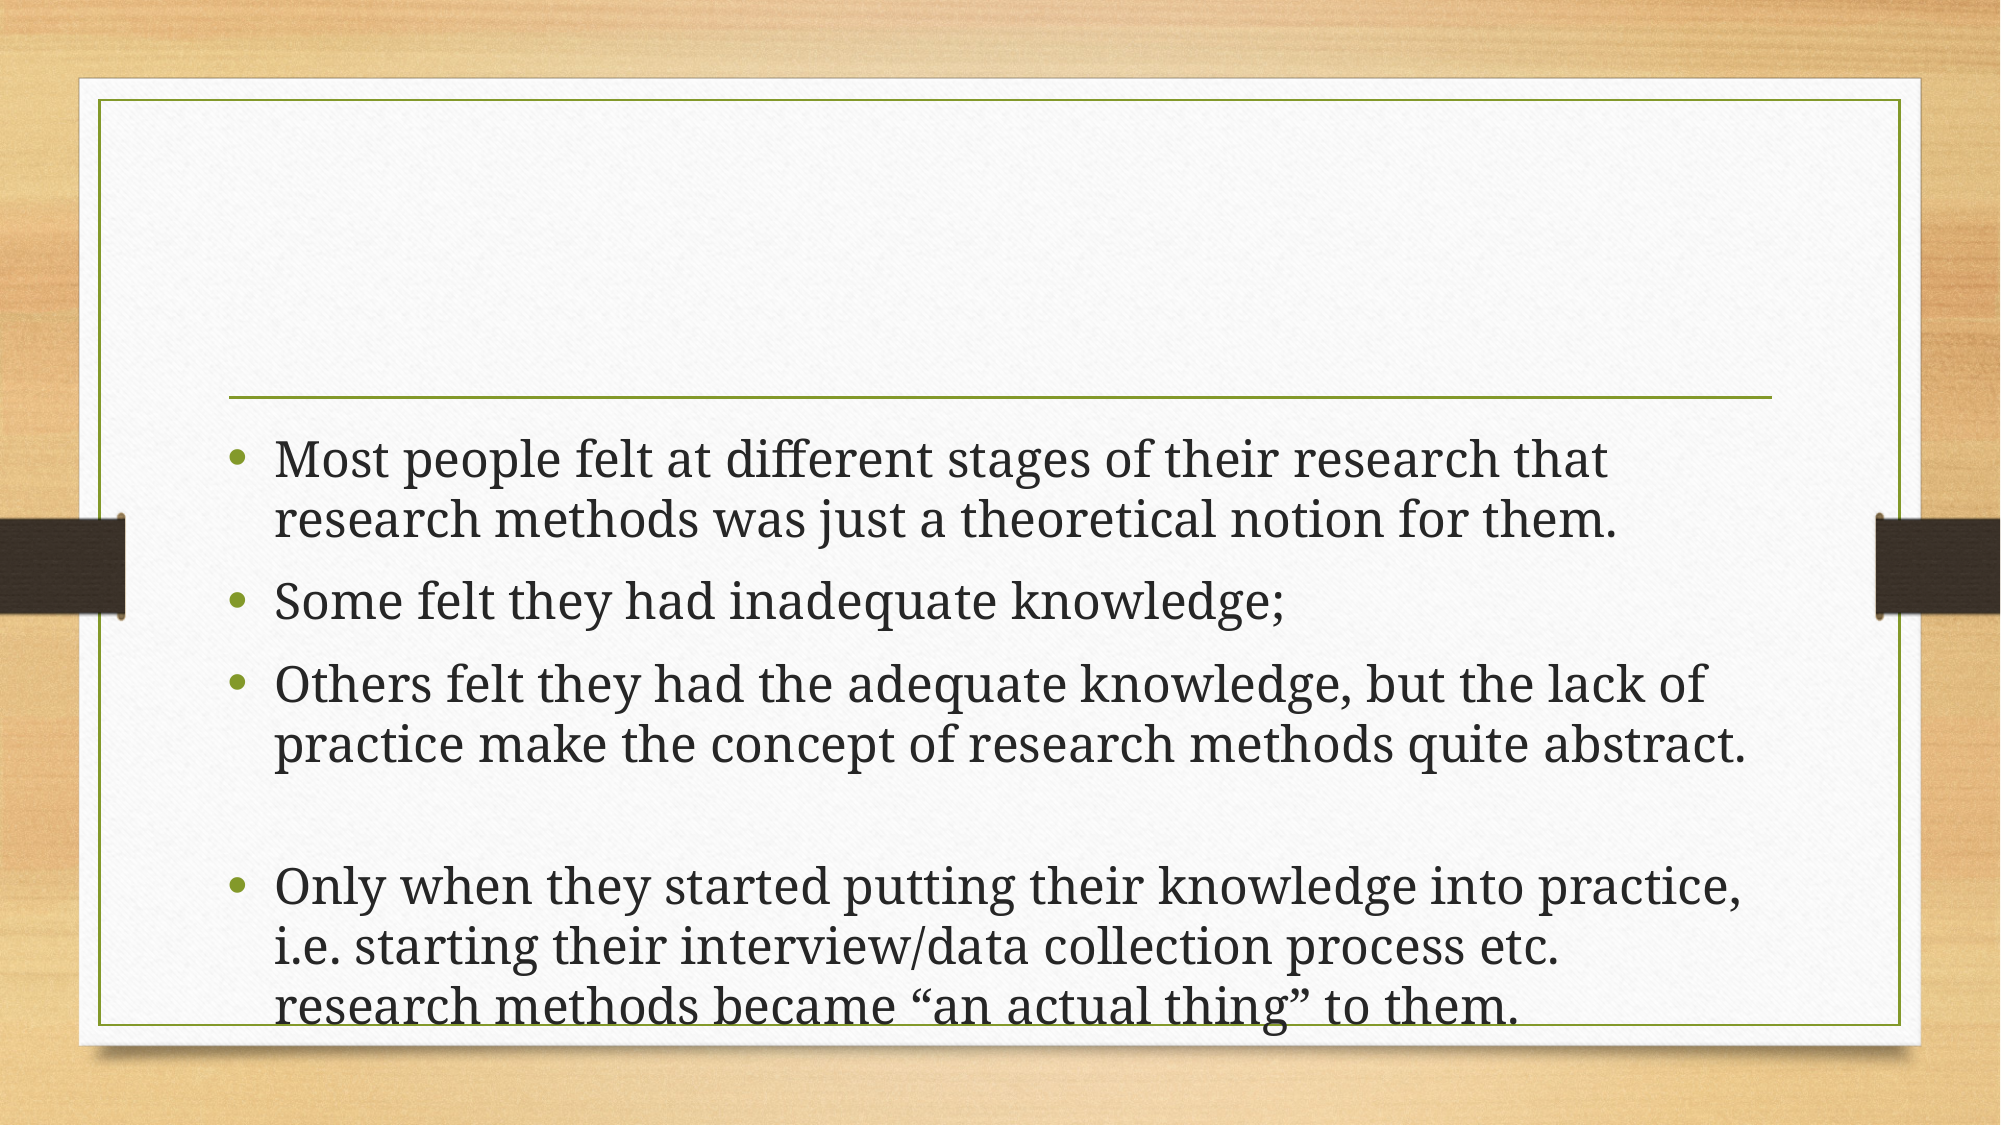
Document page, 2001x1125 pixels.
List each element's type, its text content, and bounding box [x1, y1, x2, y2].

list Most people felt at different stages of their research that research methods was just a theoretical notion for them. Some felt they had inadequate knowledge; Others felt they had the adequate knowledge, but the lack of practice make the concept of research methods quite abstract. Only when they started putting their knowledge into practice, i.e. starting their interview/data collection process etc. research methods became “an actual thing” to them. [212, 419, 1788, 1073]
picture [0, 0, 2001, 1125]
